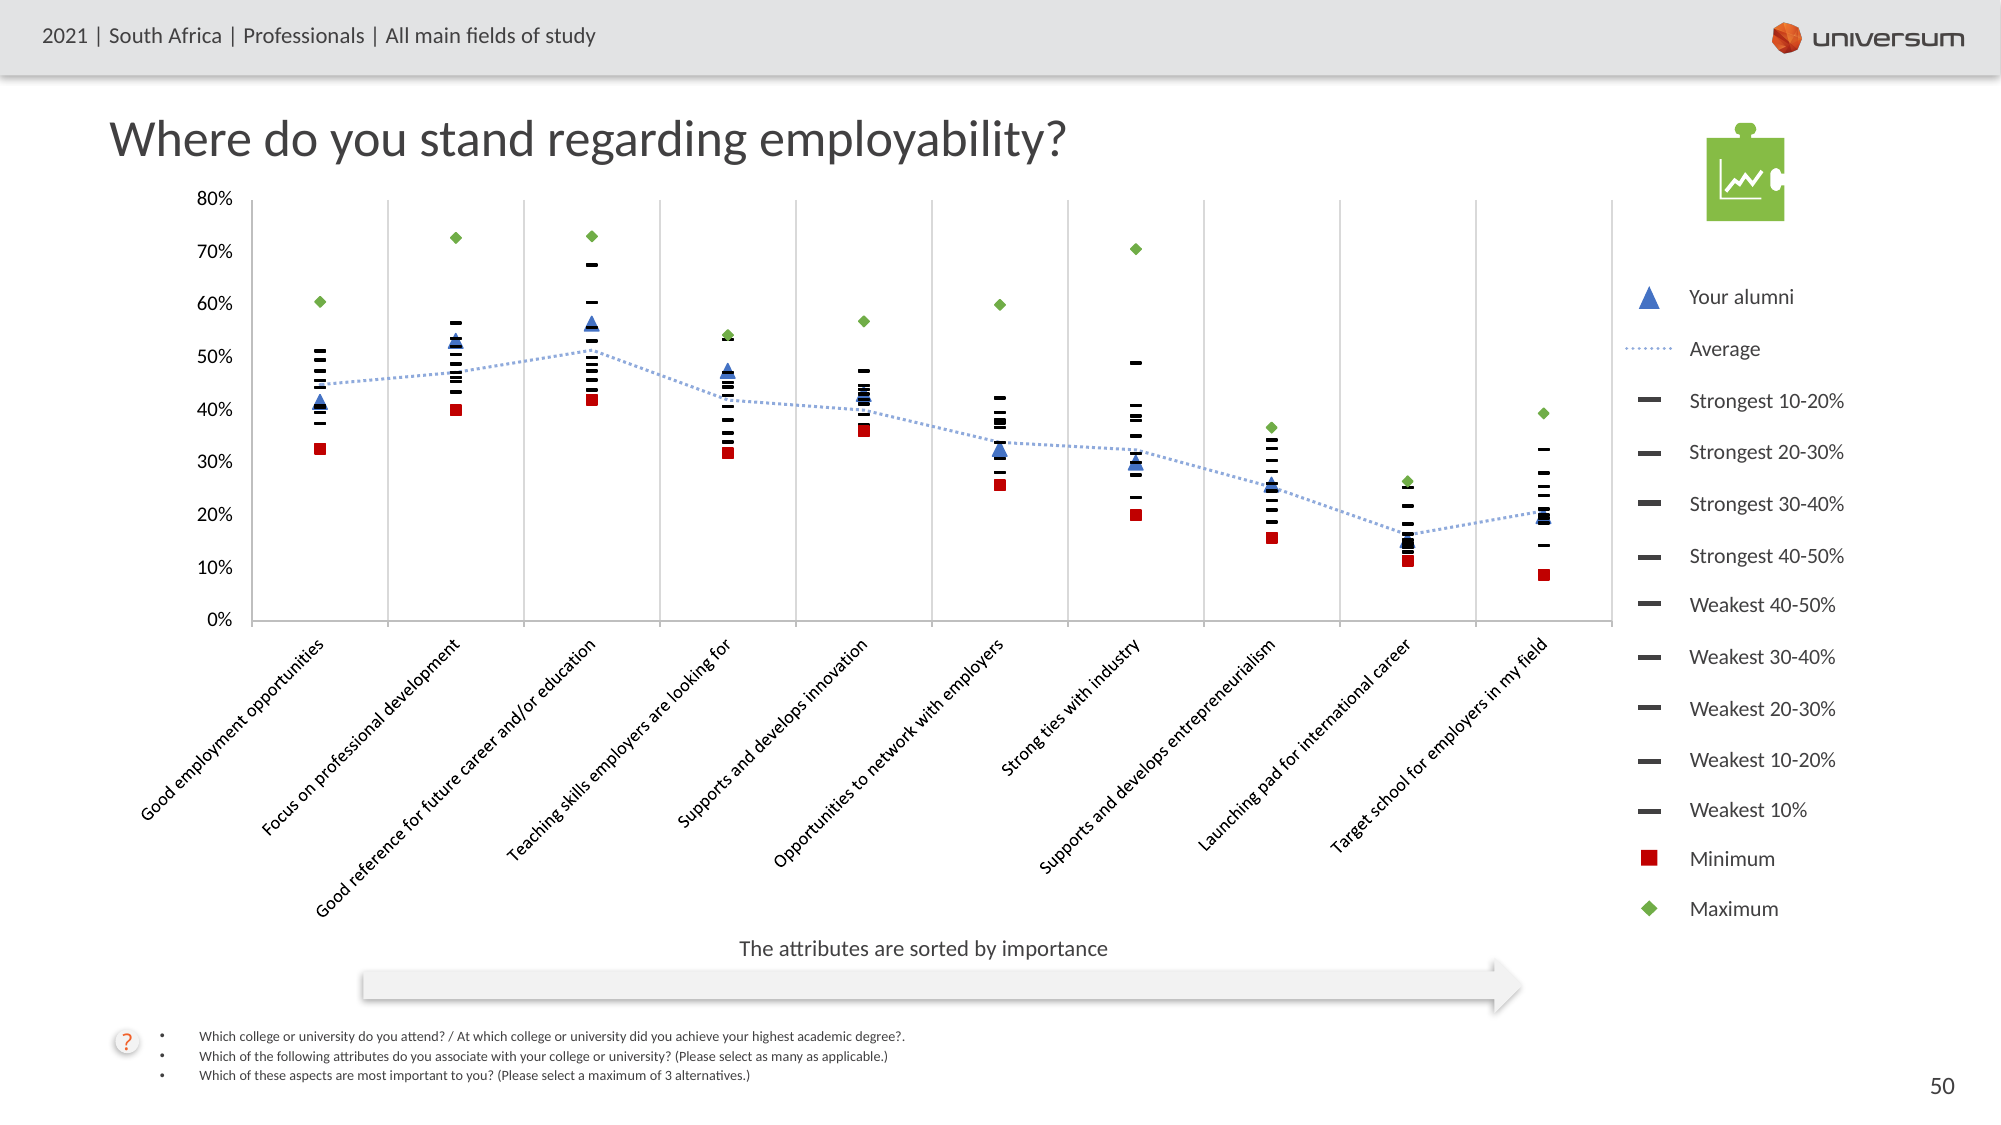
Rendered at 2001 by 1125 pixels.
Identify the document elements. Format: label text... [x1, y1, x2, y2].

text_box [1639, 848, 1659, 868]
text_box Minimum [1689, 844, 2000, 871]
picture [1759, 12, 1975, 64]
text_box [1636, 283, 1662, 311]
text_box Weakest 10% [1689, 795, 2000, 823]
text_box Weakest 10-20% [1689, 745, 2000, 773]
text_box Your alumni [1689, 282, 2000, 309]
text_box Strongest 10-20% [1689, 386, 2000, 413]
text_box [1638, 898, 1660, 919]
text_box Strongest 20-30% [1689, 438, 2000, 465]
text_box Weakest 40-50% [1689, 590, 2000, 617]
title Where do you stand regarding employability? [92, 96, 1975, 190]
picture [135, 179, 1627, 927]
list 2021 | South Africa | Professionals | All main fields of study [25, 13, 1730, 60]
text_box Maximum [1689, 894, 2000, 921]
list Which college or university do you attend? / At which college or university did you achieve your highest academic degree?. Which of the following attributes do you associate with your college or university? (Please select as many as applicable.) Which of these aspects are most important to you? (Please select a maximum of 3 alternatives.) [143, 1018, 893, 1053]
text_box Average [1689, 334, 2000, 361]
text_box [899, 936, 987, 1125]
text_box Strongest 40-50% [1689, 541, 2000, 569]
text_box Weakest 20-30% [1689, 694, 2000, 721]
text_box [1706, 122, 1785, 222]
text_box Weakest 30-40% [1689, 642, 2000, 669]
text_box Strongest 30-40% [1689, 489, 2000, 517]
